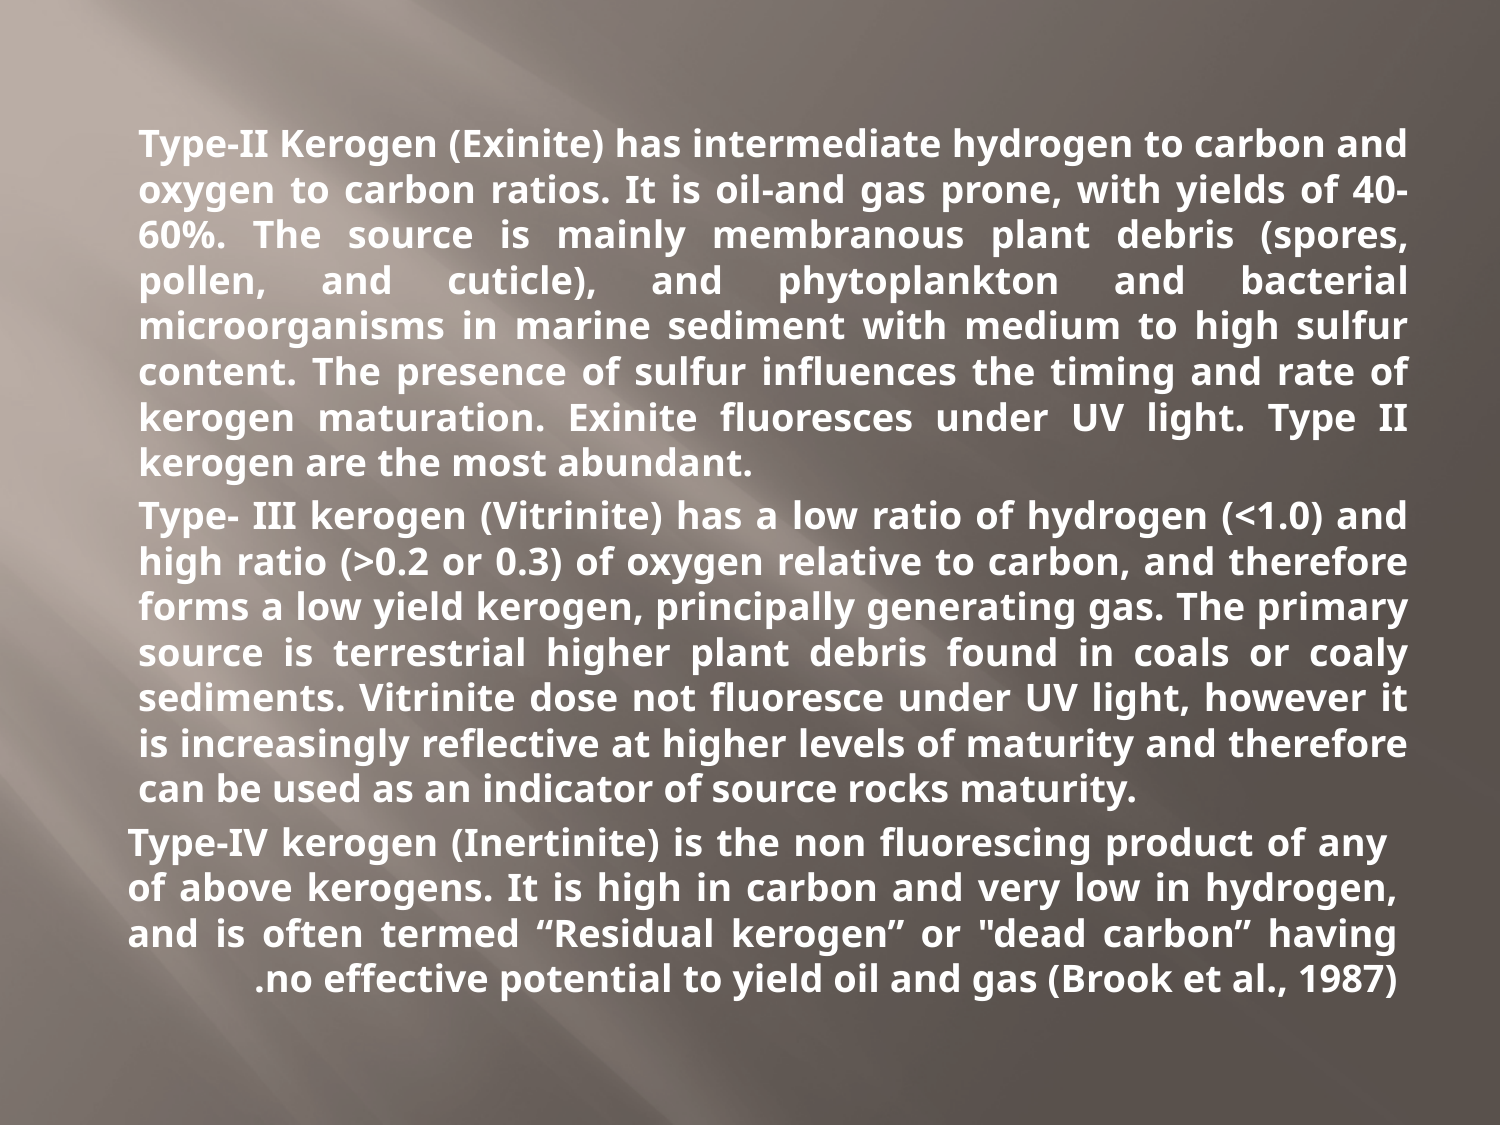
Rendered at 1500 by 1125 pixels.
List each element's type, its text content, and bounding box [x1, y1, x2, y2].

list Type-II Kerogen (Exinite) has intermediate hydrogen to carbon and oxygen to carbon ratios. It is oil-and gas prone, with yields of 40-60%. The source is mainly membranous plant debris (spores, pollen, and cuticle), and phytoplankton and bacterial microorganisms in marine sediment with medium to high sulfur content. The presence of sulfur influences the timing and rate of kerogen maturation. Exinite fluoresces under UV light. Type II kerogen are the most abundant. Type- III kerogen (Vitrinite) has a low ratio of hydrogen (<1.0) and high ratio (>0.2 or 0.3) of oxygen relative to carbon, and therefore forms a low yield kerogen, principally generating gas. The primary source is terrestrial higher plant debris found in coals or coaly sediments. Vitrinite dose not fluoresce under UV light, however it is increasingly reflective at higher levels of maturity and therefore can be used as an indicator of source rocks maturity. Type-IV kerogen (Inertinite) is the non fluorescing product of any of above kerogens. It is high in carbon and very low in hydrogen, and is often termed “Residual kerogen” or "dead carbon” having no effective potential to yield oil and gas (Brook et al., 1987). [112, 112, 1425, 1050]
